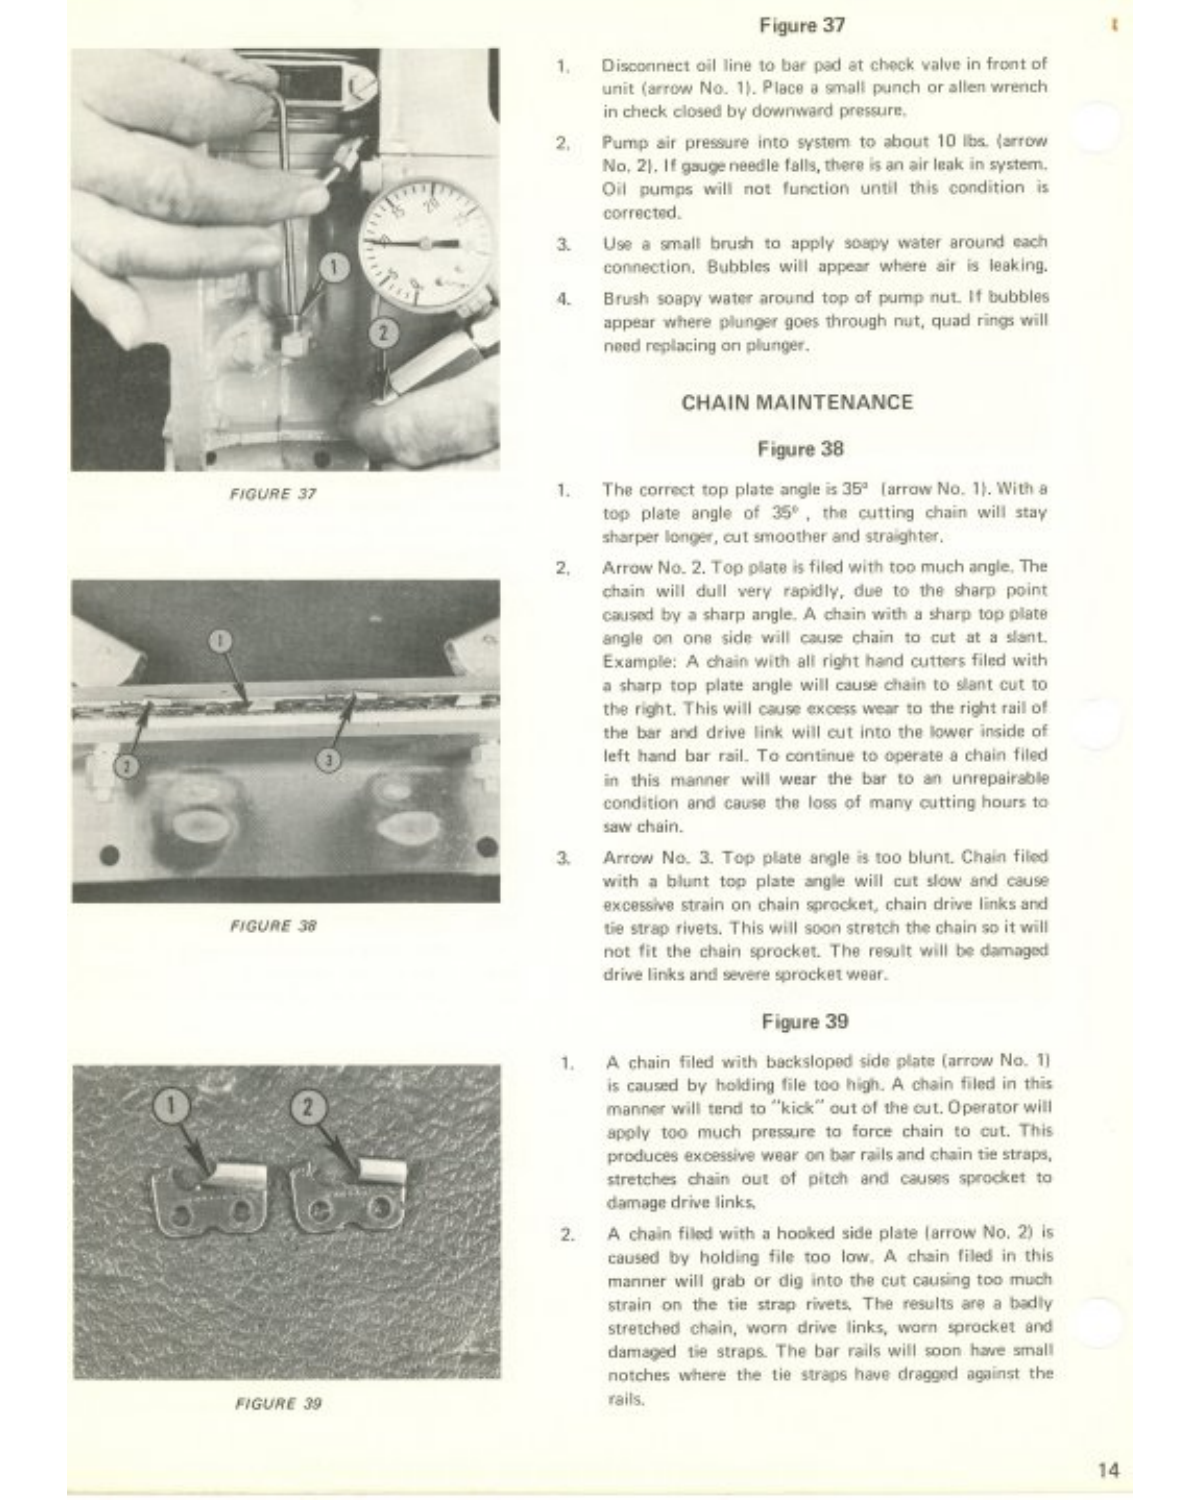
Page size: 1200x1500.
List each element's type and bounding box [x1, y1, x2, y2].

picture [67, 0, 1133, 1500]
